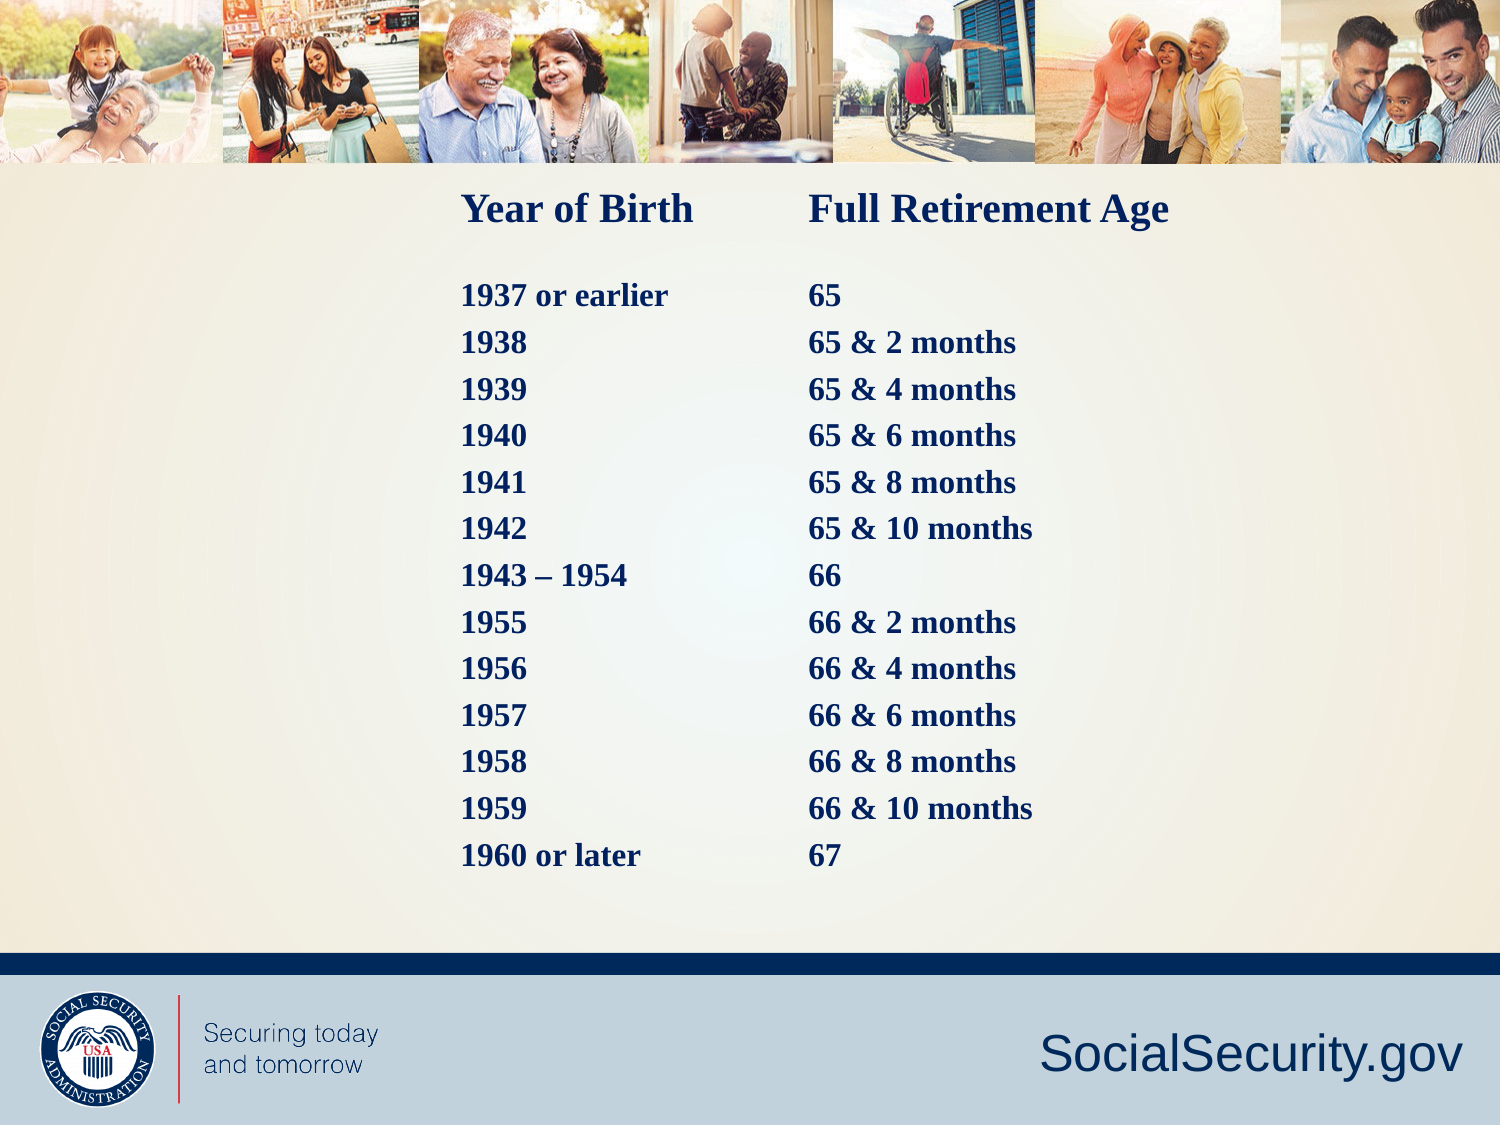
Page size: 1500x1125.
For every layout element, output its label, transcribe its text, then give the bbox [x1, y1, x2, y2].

picture [34, 989, 386, 1111]
picture [0, 0, 1500, 164]
text_box Year of Birth Full Retirement Age 1937 or earlier 65 1938 65 & 2 months 1939 65 & 4 months 1940 65 & 6 months 1941 65 & 8 months 1942 65 & 10 months 1943 – 1954 66 1955 66 & 2 months 1956 66 & 4 months 1957 66 & 6 months 1958 66 & 8 months 1959 66 & 10 months 1960 or later 67 [370, 173, 1234, 881]
